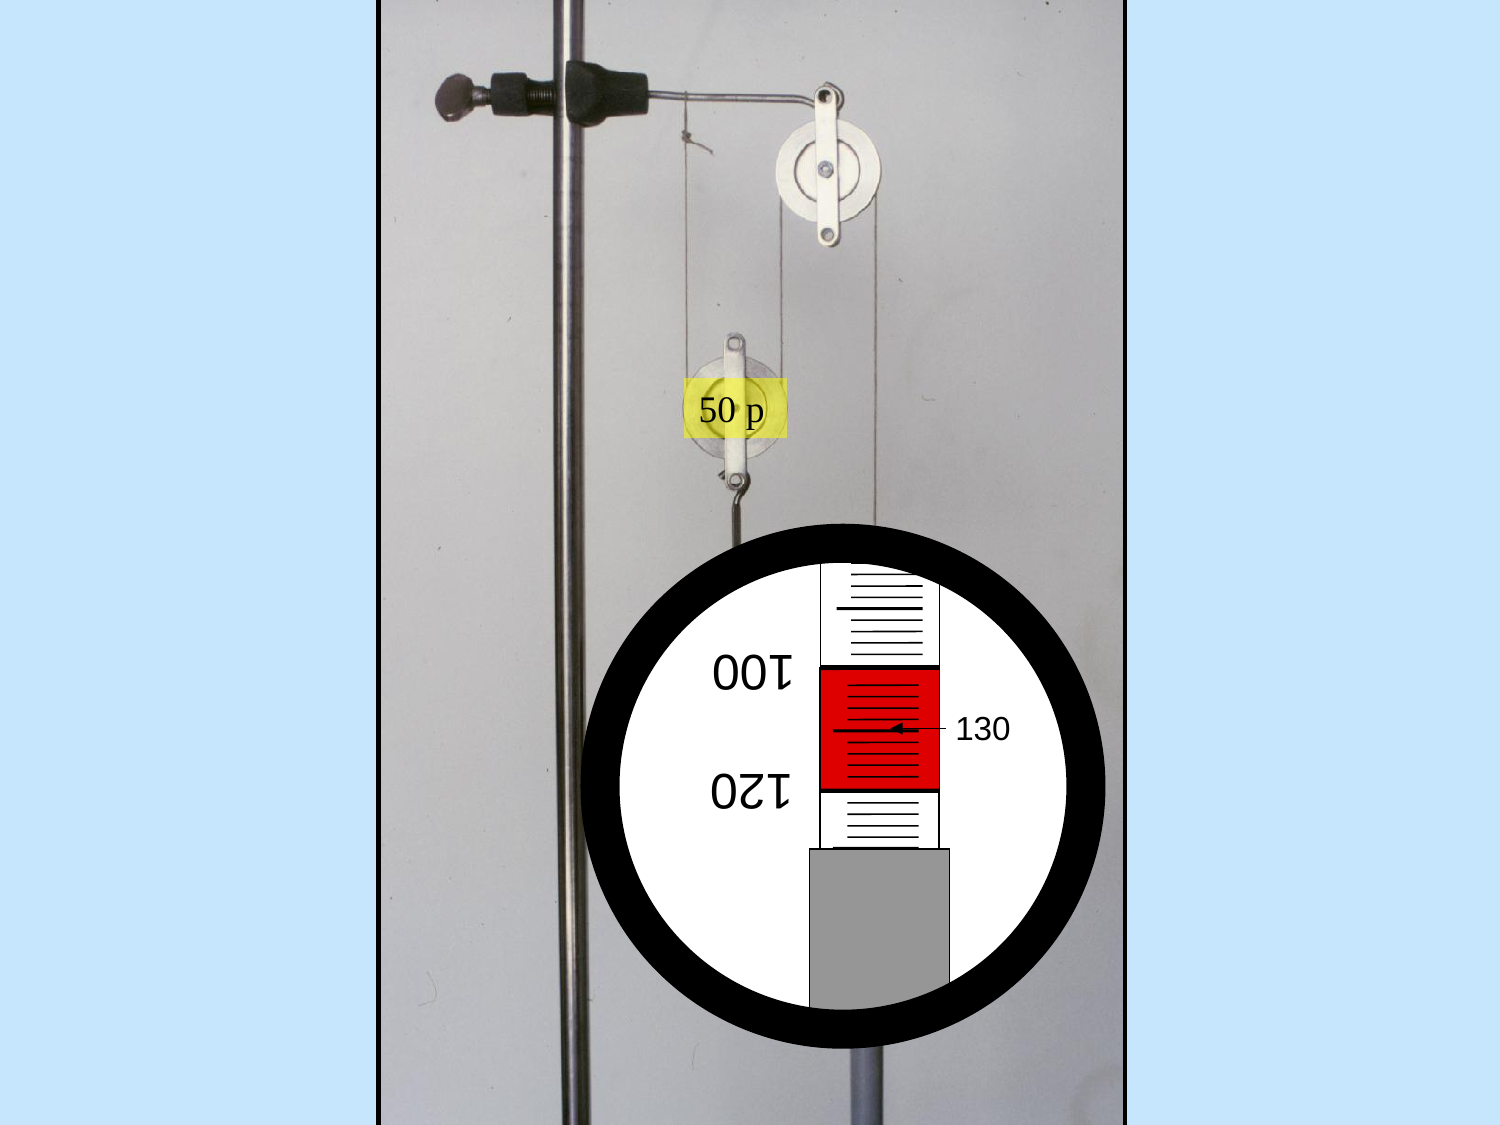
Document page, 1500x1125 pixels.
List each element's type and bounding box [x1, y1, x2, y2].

text_box [591, 535, 1098, 1041]
text_box [890, 700, 1028, 756]
text_box [380, 0, 1124, 1125]
